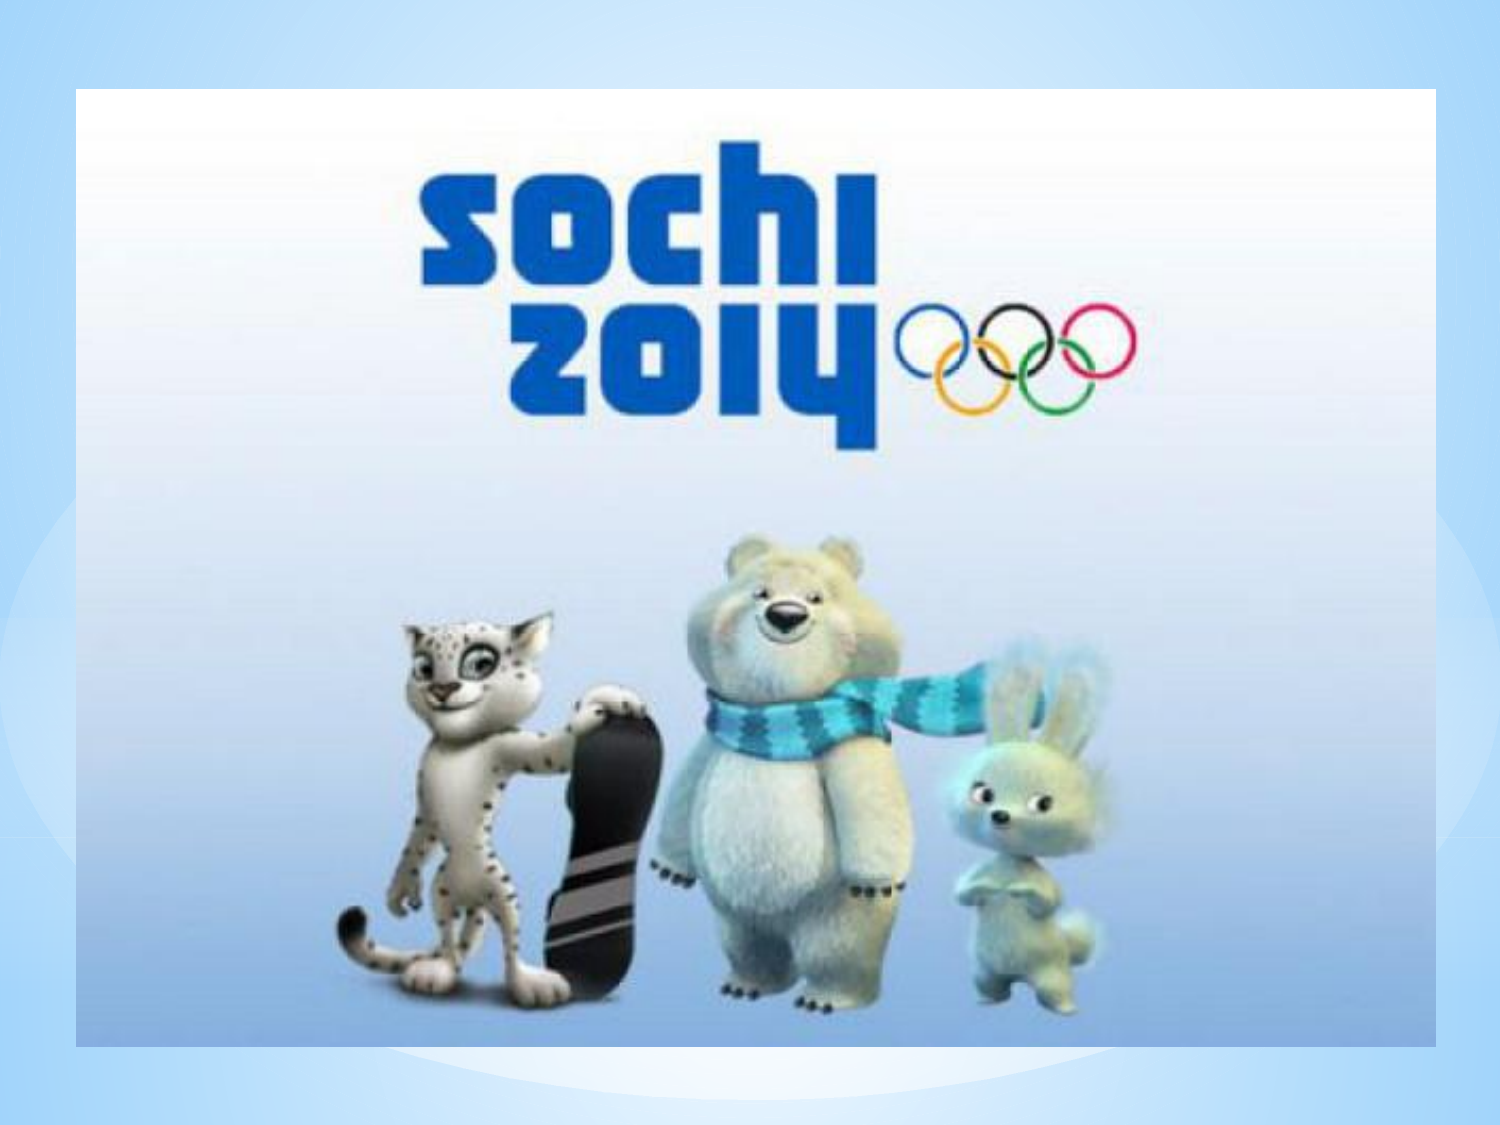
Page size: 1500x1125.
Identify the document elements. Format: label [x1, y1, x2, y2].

list [76, 89, 1436, 1047]
